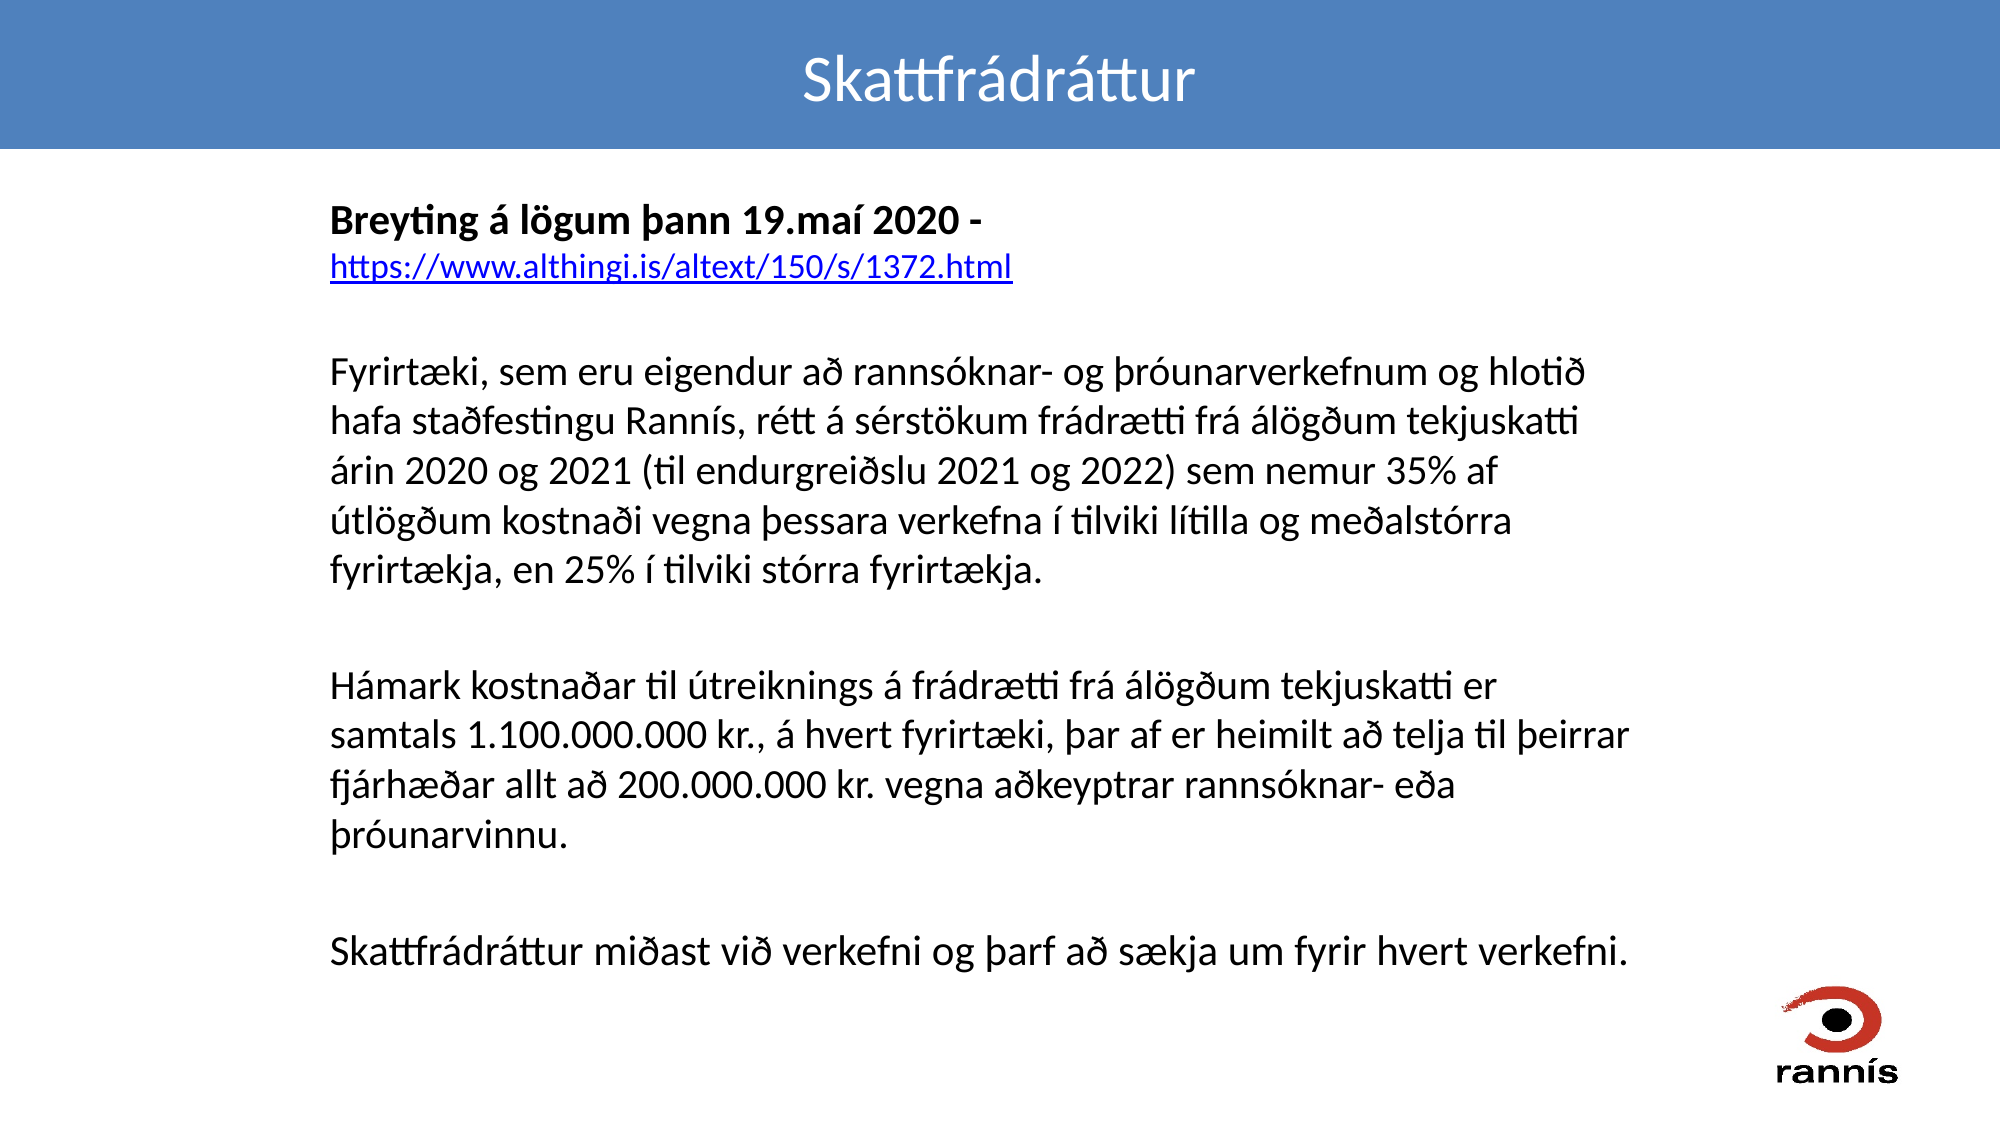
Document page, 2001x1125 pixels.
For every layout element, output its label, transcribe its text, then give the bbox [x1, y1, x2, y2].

text_box Skattfrádráttur [248, 0, 1752, 151]
list Breyting á lögum þann 19.maí 2020 - https://www.althingi.is/altext/150/s/1372.html Fyrirtæki, sem eru eigendur að rannsóknar- og þróunarverkefnum og hlotið hafa staðfestingu Rannís, rétt á sérstökum frádrætti frá álögðum tekjuskatti árin 2020 og 2021 (til endurgreiðslu 2021 og 2022) sem nemur 35% af útlögðum kostnaði vegna þessara verkefna í tilviki lítilla og meðalstórra fyrirtækja, en 25% í tilviki stórra fyrirtækja. Hámark kostnaðar til útreiknings á frádrætti frá álögðum tekjuskatti er samtals 1.100.000.000 kr., á hvert fyrirtæki, þar af er heimilt að telja til þeirrar fjárhæðar allt að 200.000.000 kr. vegna aðkeyptrar rannsóknar- eða þróunarvinnu. Skattfrádráttur miðast við verkefni og þarf að sækja um fyrir hvert verkefni. [314, 184, 1650, 1005]
picture [1764, 975, 1910, 1094]
